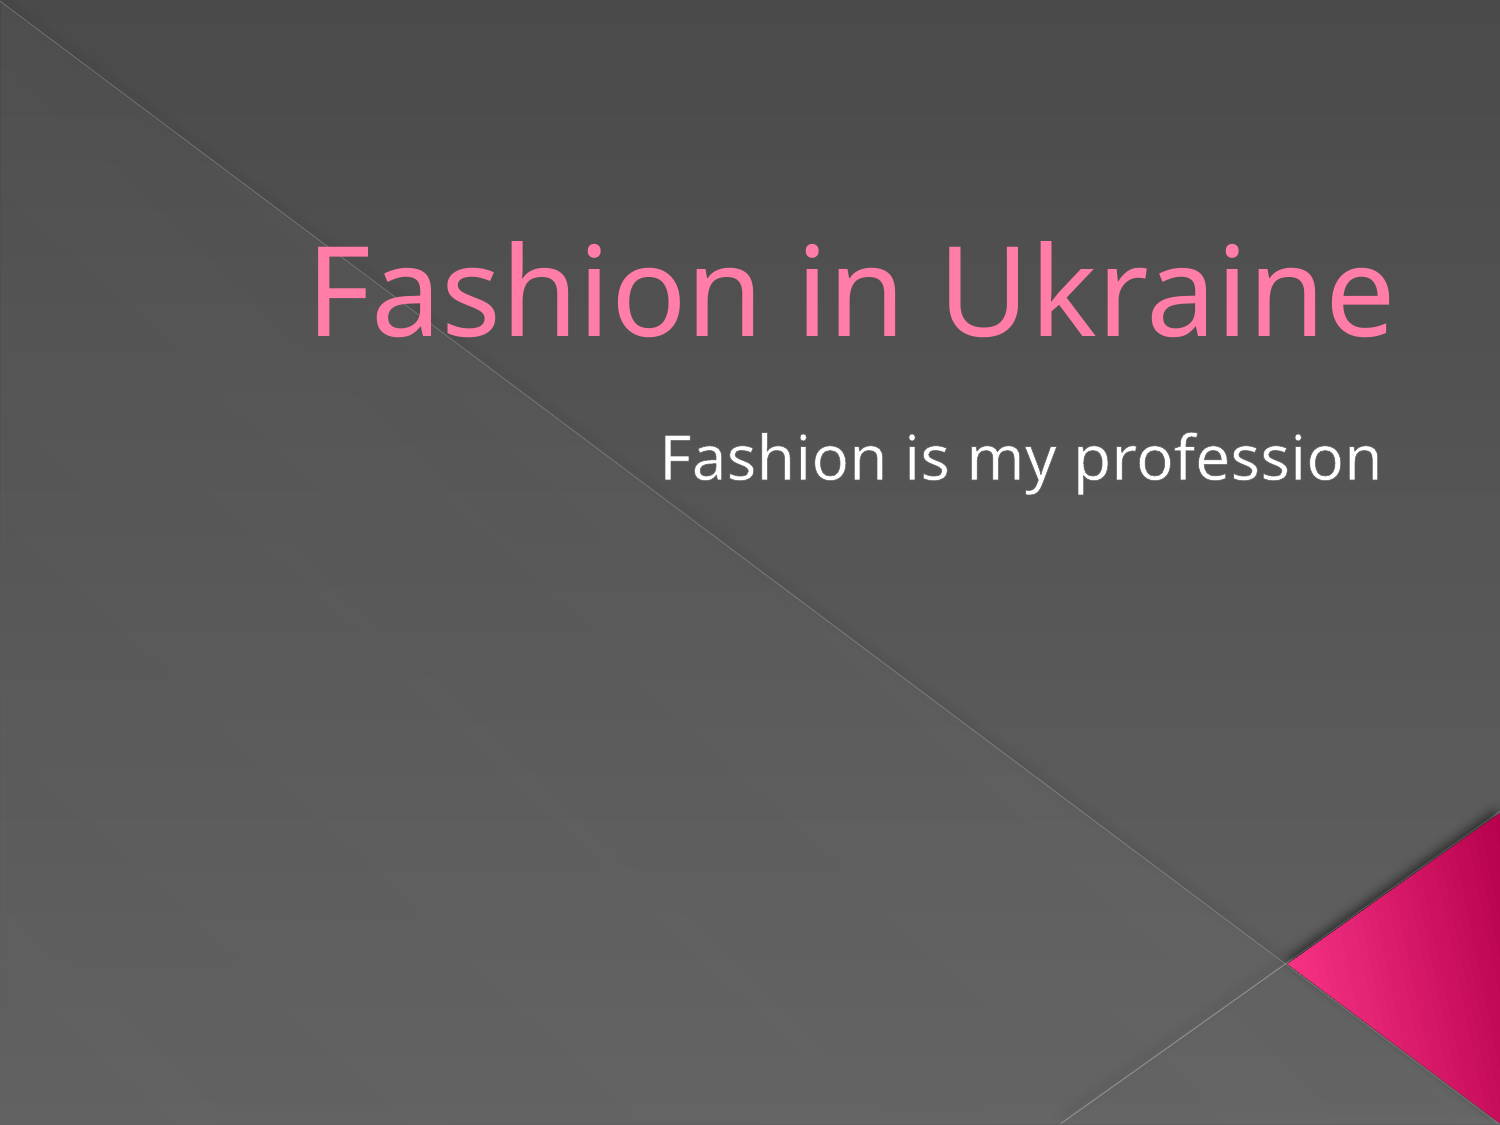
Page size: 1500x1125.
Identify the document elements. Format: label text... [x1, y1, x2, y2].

title Fashion in Ukraine [88, 127, 1412, 369]
subtitle Fashion is my profession [82, 410, 1405, 698]
